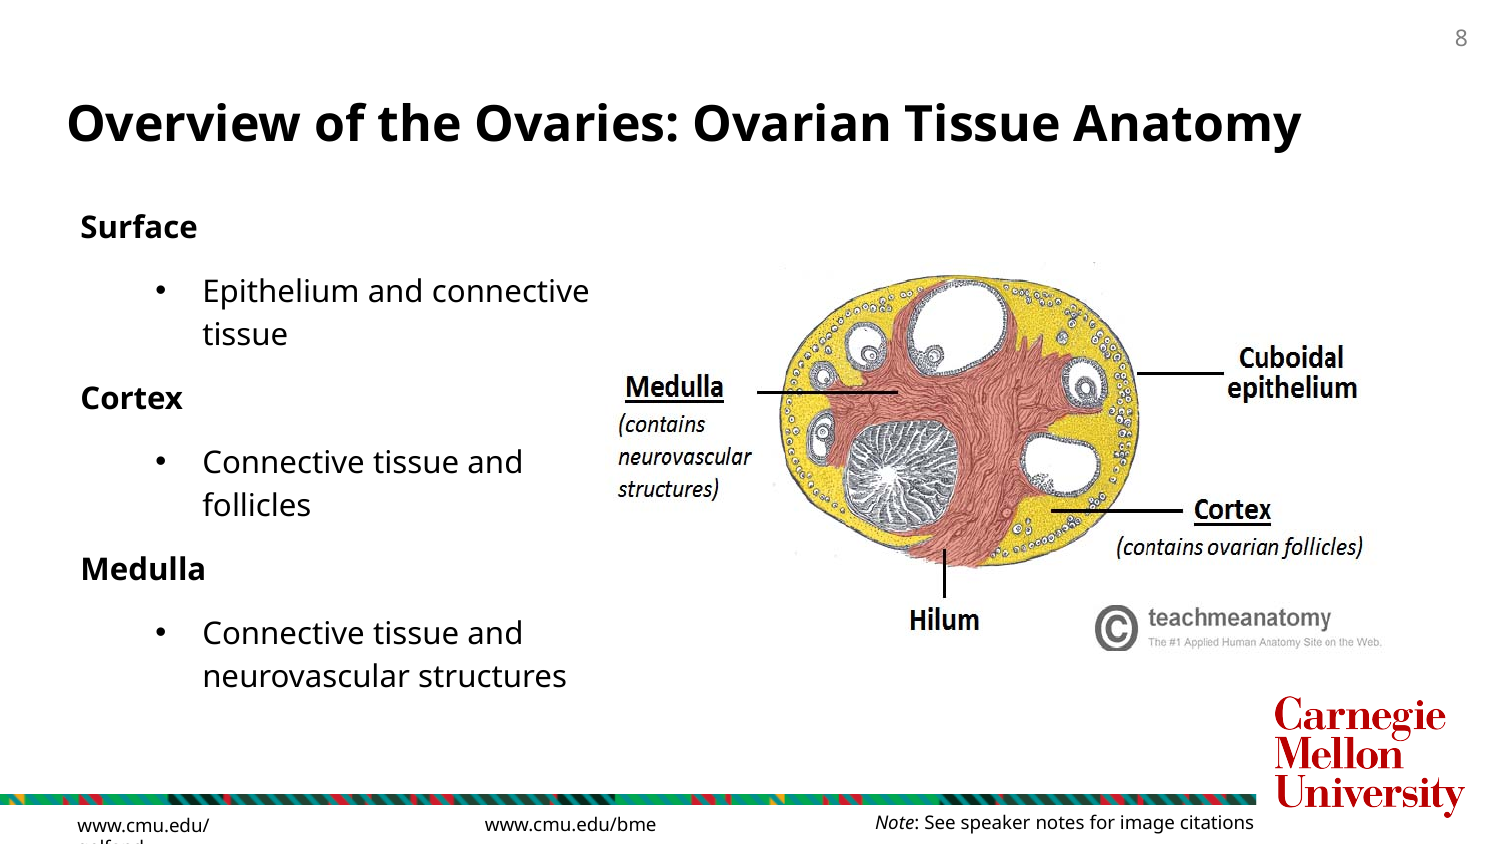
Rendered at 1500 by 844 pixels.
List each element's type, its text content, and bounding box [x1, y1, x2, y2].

picture [605, 262, 1389, 658]
text_box Note: See speaker notes for image citations [692, 799, 1269, 844]
picture [1275, 696, 1465, 818]
title Overview of the Ovaries: Ovarian Tissue Anatomy [51, 72, 1449, 167]
list Surface Epithelium and connective tissue Cortex Connective tissue and follicles Medulla Connective tissue and neurovascular structures [64, 186, 625, 745]
picture [0, 794, 1257, 805]
